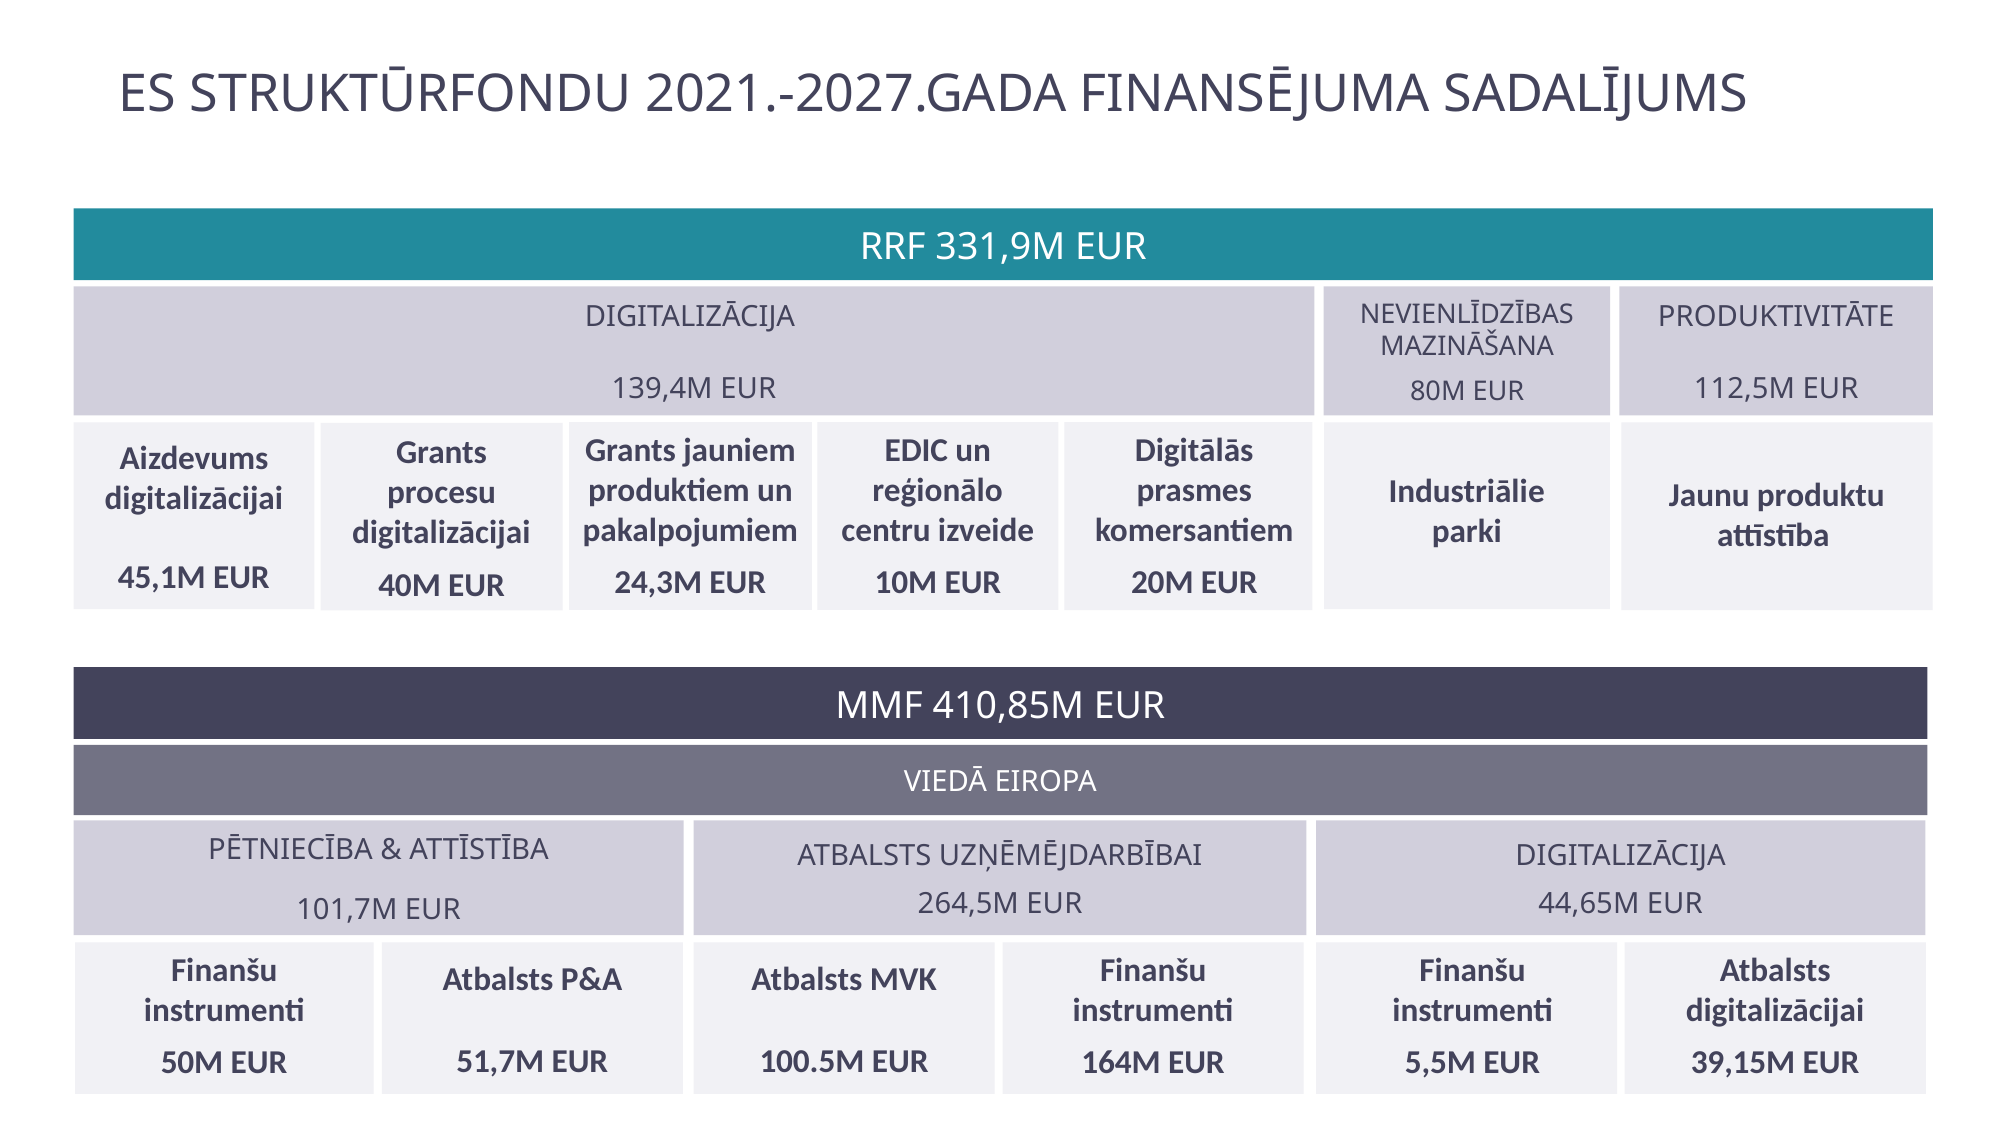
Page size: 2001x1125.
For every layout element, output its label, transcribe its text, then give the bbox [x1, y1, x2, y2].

text_box Industriālie parki [1324, 422, 1610, 610]
text_box Digitalizācija 139,4M EUR [72, 285, 1315, 416]
text_box ES struktūrfondu 2021.-2027.gada finansējuma sadalījums [104, 51, 1933, 129]
text_box MMF 410,85M EUR [72, 666, 1928, 740]
text_box Finanšu instrumenti 5,5M EUR [1316, 942, 1618, 1094]
text_box Pētniecība & attīstība 101,7M EUR [72, 819, 685, 936]
text_box Atbalsts uzņēmējdarbībai 264,5M EUR [693, 819, 1307, 936]
text_box Digitalizācija 44,65M EUR [1315, 819, 1926, 936]
text_box Produktivitāte 112,5M EUR [1618, 285, 1934, 416]
text_box Finanšu instrumenti 164M EUR [1002, 942, 1304, 1094]
text_box Atbalsts digitalizācijai 39,15M EUR [1624, 942, 1926, 1094]
text_box Aizdevums digitalizācijai 45,1M EUR [73, 422, 315, 610]
text_box RRF 331,9M EUR [72, 207, 1934, 281]
text_box Grants jauniem produktiem un pakalpojumiem 24,3M EUR [569, 422, 812, 610]
text_box EDIC un reģionālo centru izveide 10M EUR [817, 422, 1059, 610]
text_box Grants procesu digitalizācijai 40M EUR [320, 422, 563, 611]
text_box Viedā Eiropa [72, 744, 1928, 816]
text_box Finanšu instrumenti 50M EUR [75, 942, 374, 1094]
text_box Atbalsts MVK 100.5M EUR [693, 942, 995, 1094]
text_box Nevienlīdzības mazināšana 80M EUR [1323, 285, 1611, 416]
text_box Jaunu produktu attīstība [1621, 422, 1933, 611]
text_box Atbalsts P&A 51,7M EUR [381, 942, 683, 1094]
text_box Digitālās prasmes komersantiem 20M EUR [1064, 422, 1313, 611]
